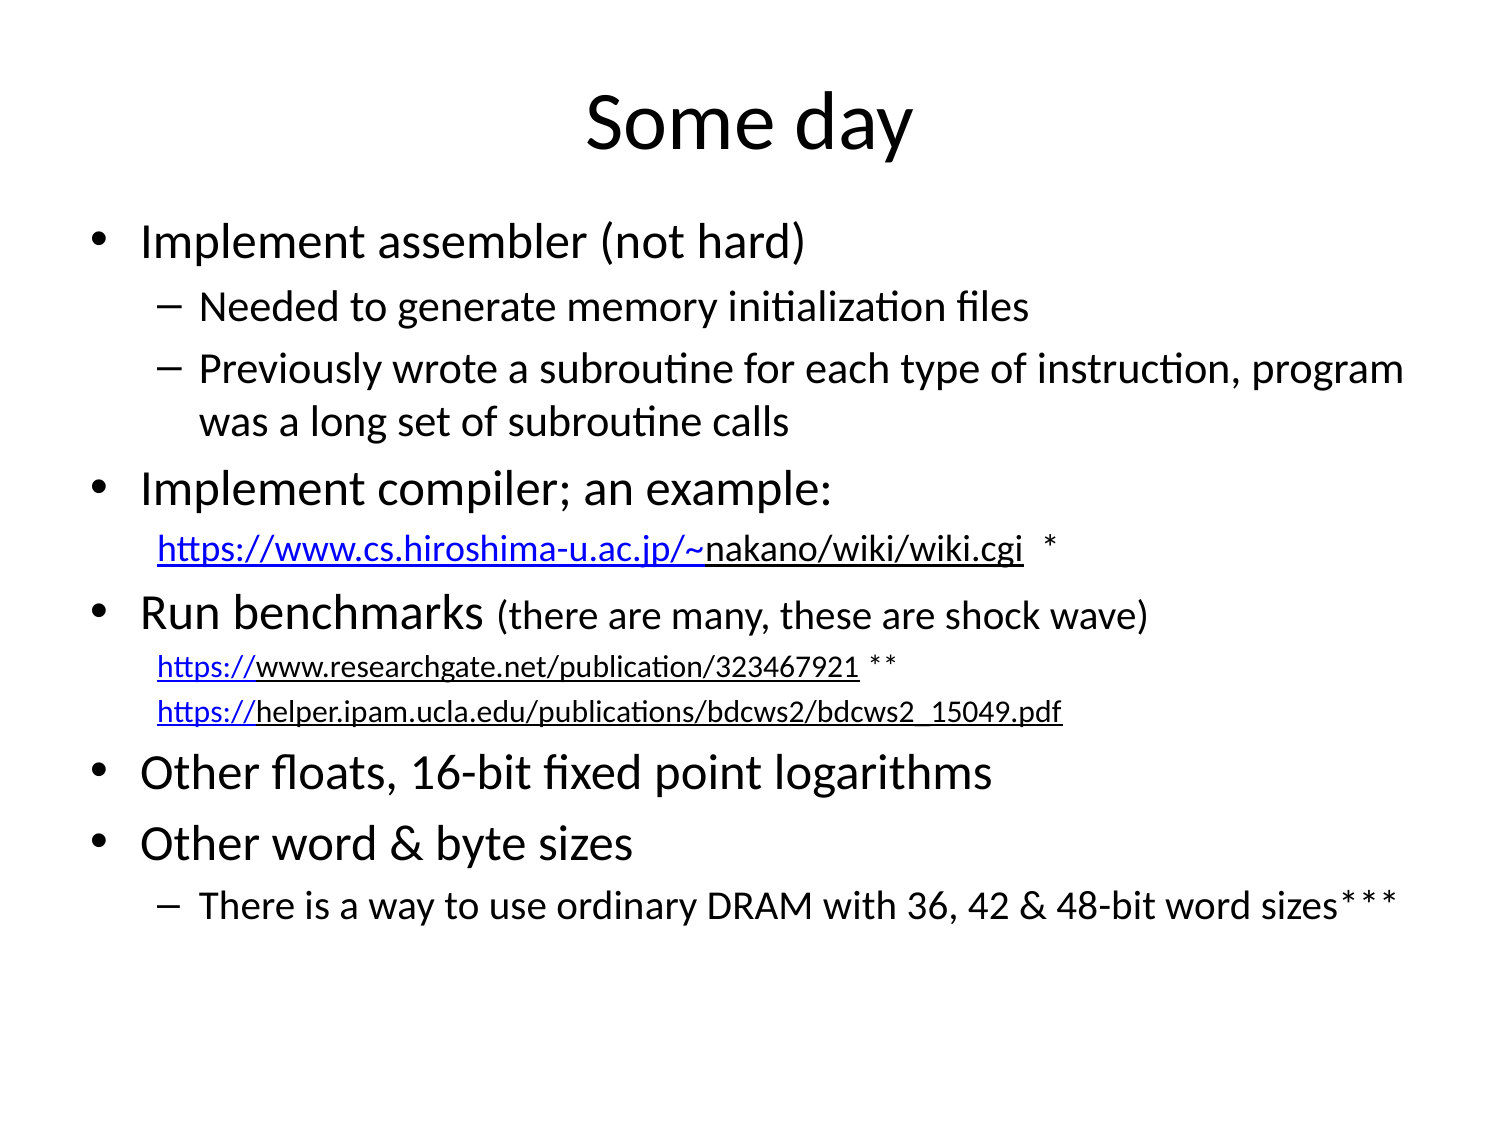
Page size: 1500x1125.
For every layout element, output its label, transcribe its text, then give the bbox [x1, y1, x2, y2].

list Implement assembler (not hard) Needed to generate memory initialization files Previously wrote a subroutine for each type of instruction, program was a long set of subroutine calls Implement compiler; an example: https://www.cs.hiroshima-u.ac.jp/~nakano/wiki/wiki.cgi * Run benchmarks (there are many, these are shock wave) https://www.researchgate.net/publication/323467921 ** https://helper.ipam.ucla.edu/publications/bdcws2/bdcws2_15049.pdf Other floats, 16-bit fixed point logarithms Other word & byte sizes There is a way to use ordinary DRAM with 36, 42 & 48-bit word sizes*** [75, 200, 1425, 988]
title Some day [75, 45, 1425, 188]
